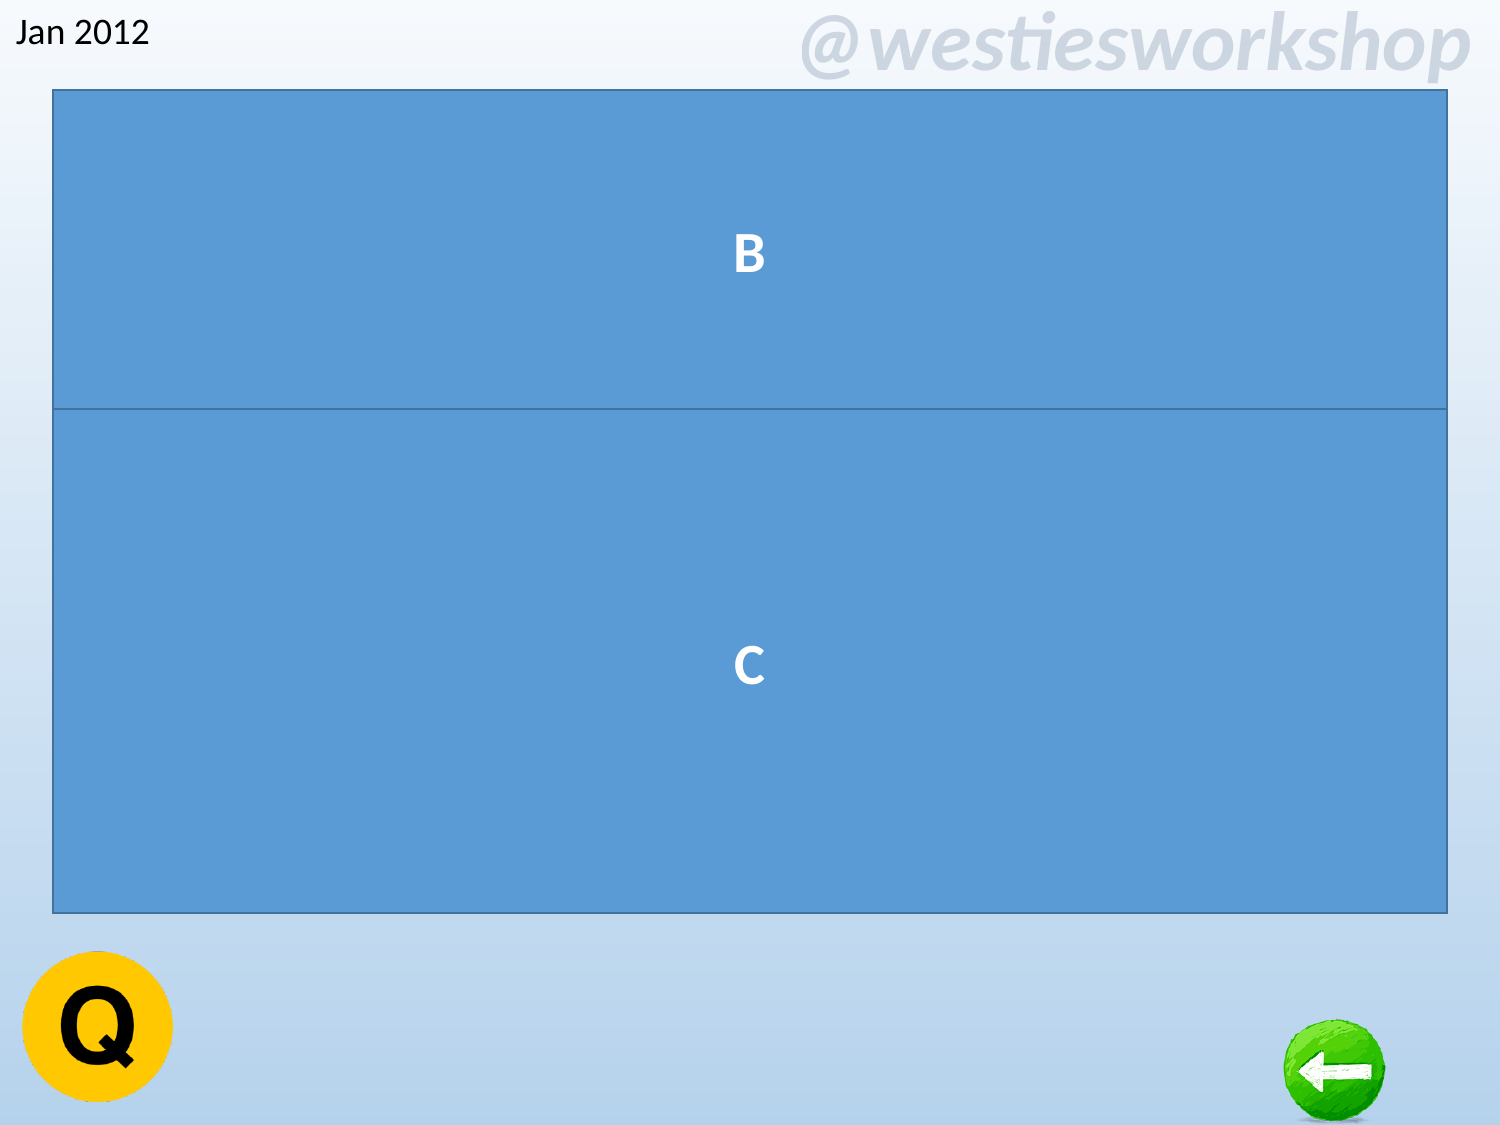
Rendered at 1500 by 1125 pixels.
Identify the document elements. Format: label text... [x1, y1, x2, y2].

text_box Jan 2012 [1, 0, 165, 60]
picture [53, 89, 1447, 914]
picture [1281, 1019, 1387, 1125]
picture [0, 928, 197, 1125]
